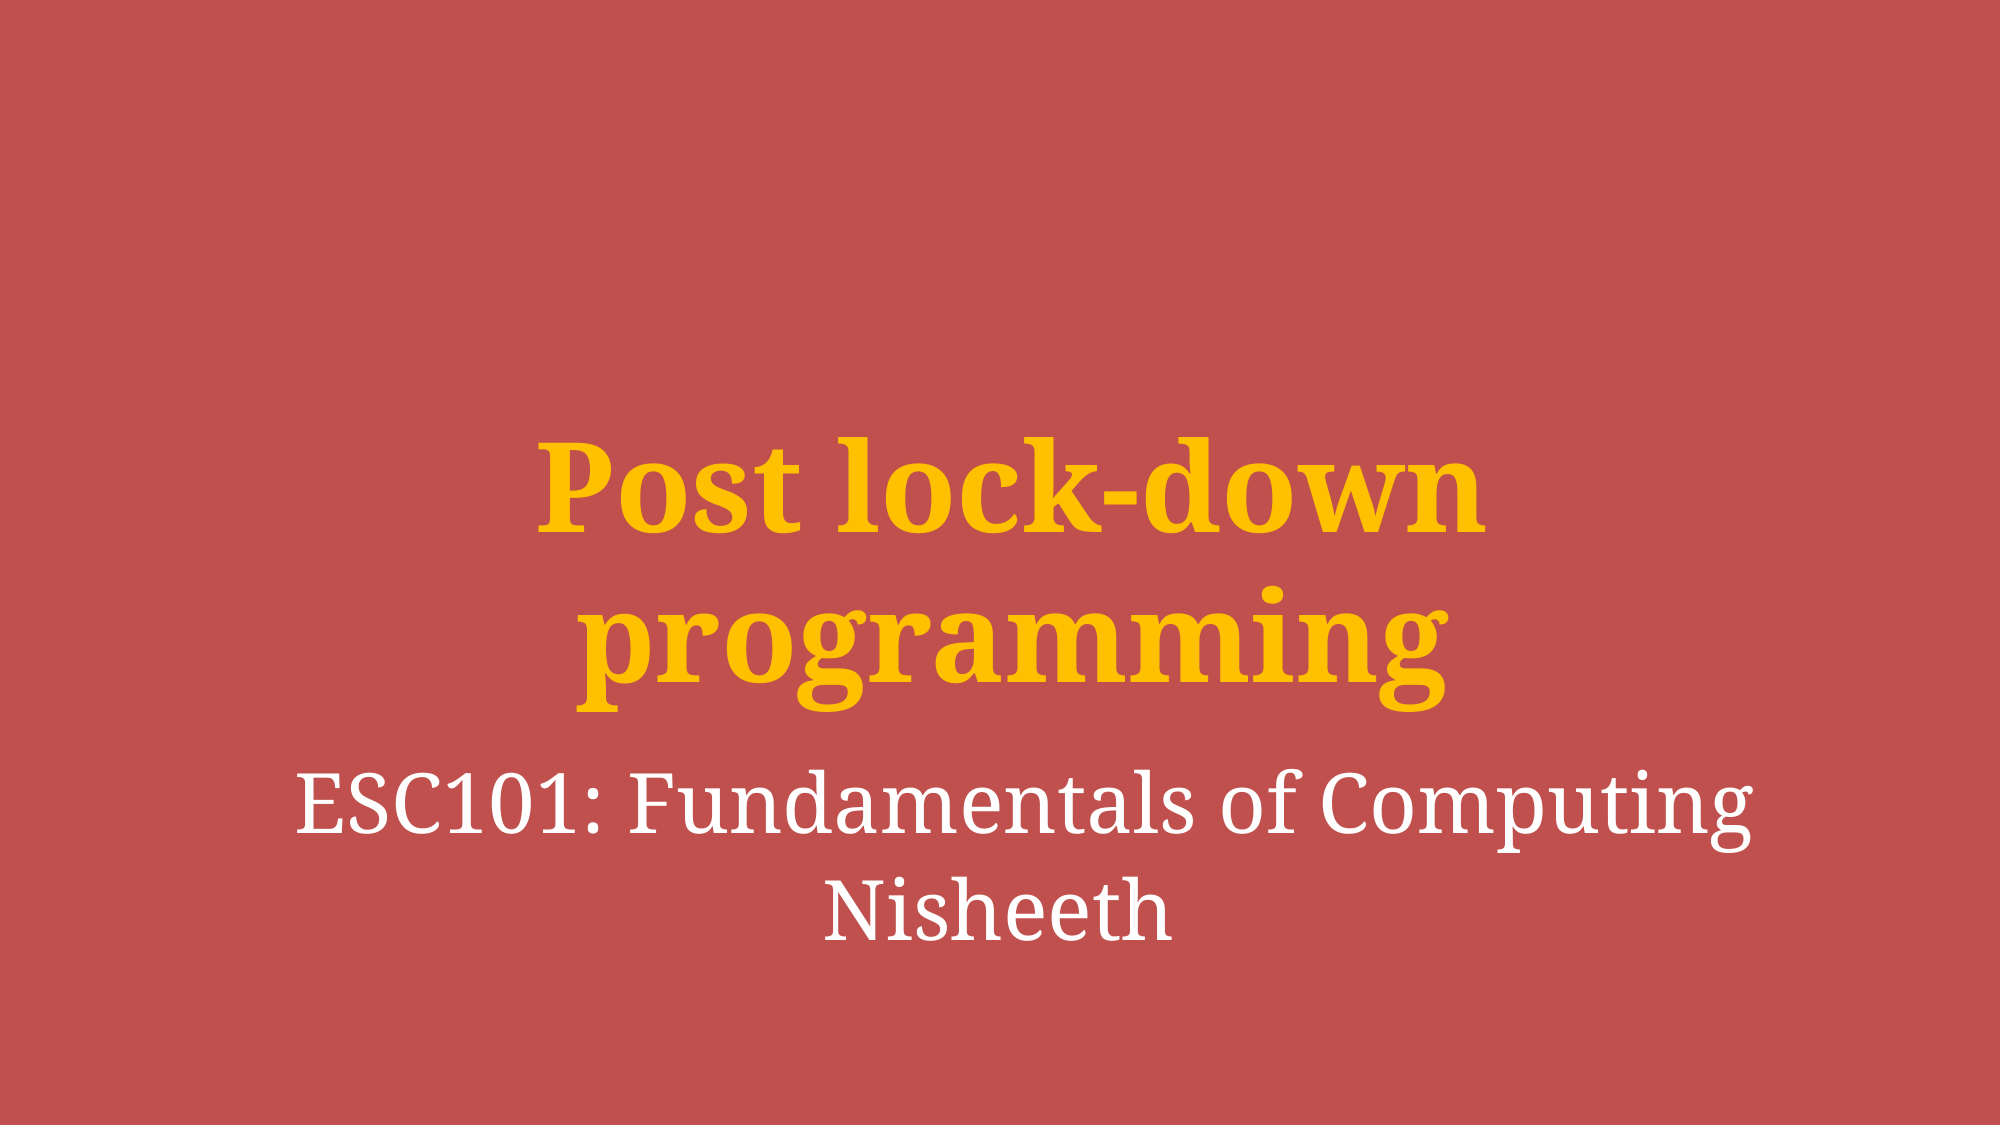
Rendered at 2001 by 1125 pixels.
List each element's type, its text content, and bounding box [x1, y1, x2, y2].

title ESC101: Fundamentals of Computing [174, 650, 1875, 950]
text_box Nisheeth [764, 849, 1236, 1075]
subtitle Post lock-down programming [75, 399, 1950, 594]
